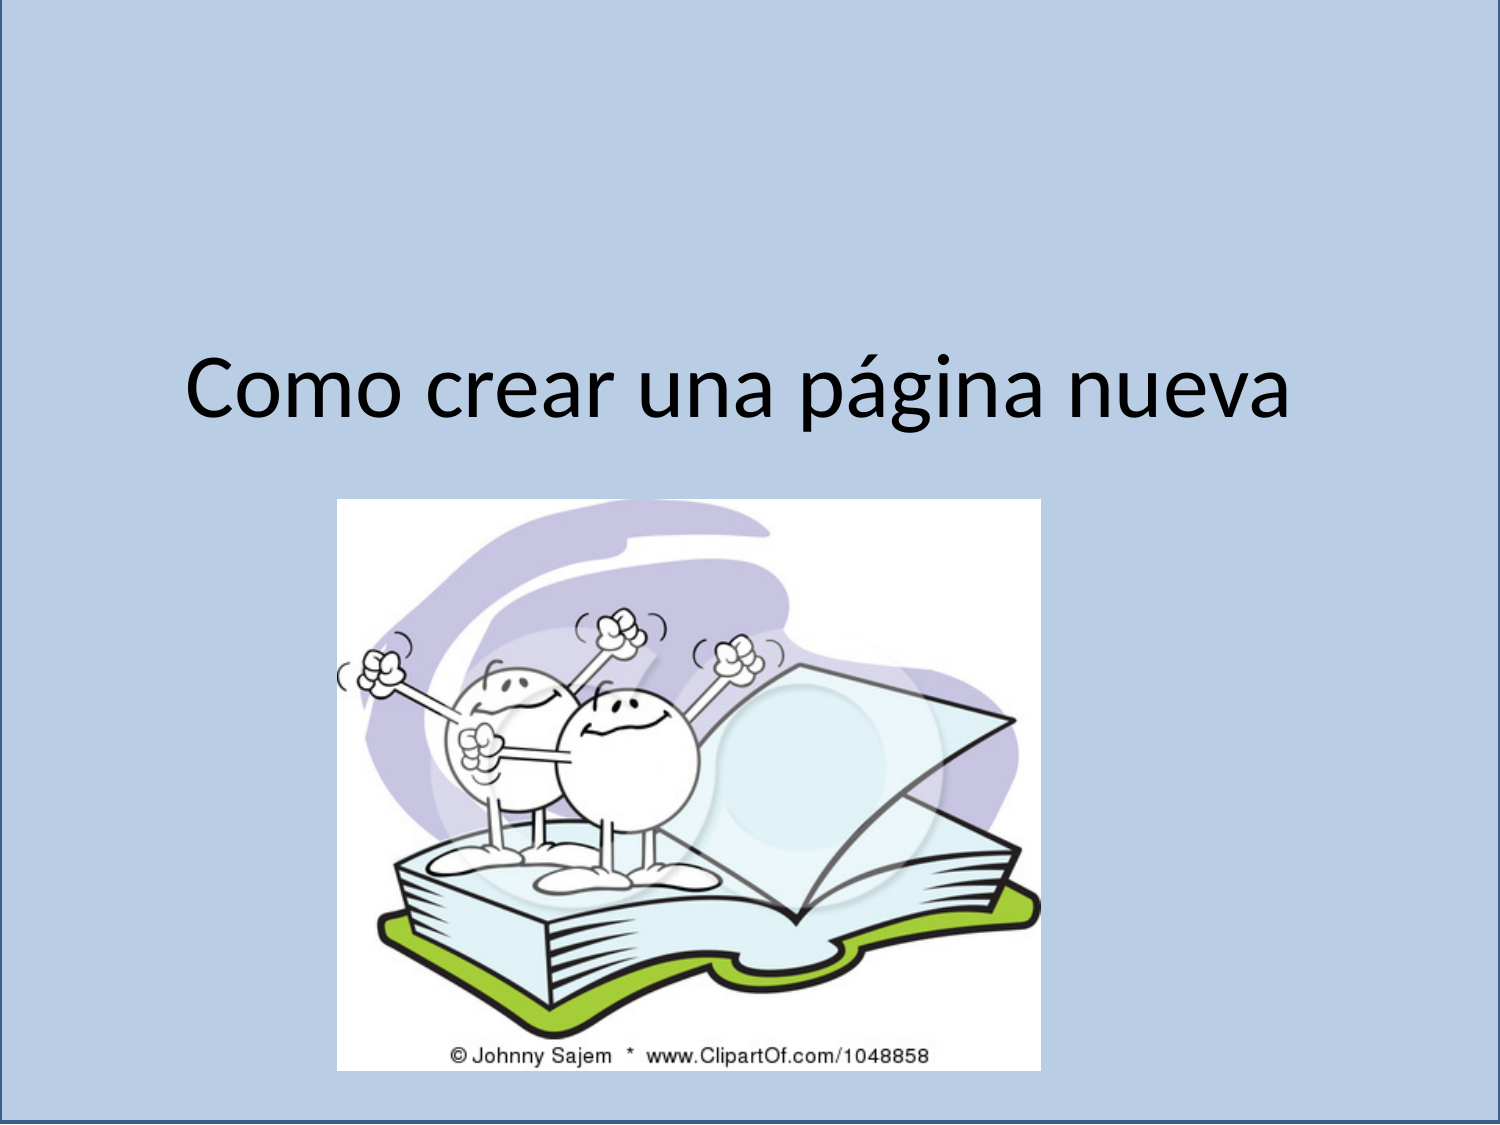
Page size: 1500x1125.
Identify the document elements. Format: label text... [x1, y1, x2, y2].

picture [337, 499, 1041, 1071]
title Como crear una página nueva [75, 287, 1425, 475]
text_box [0, 0, 1500, 1124]
